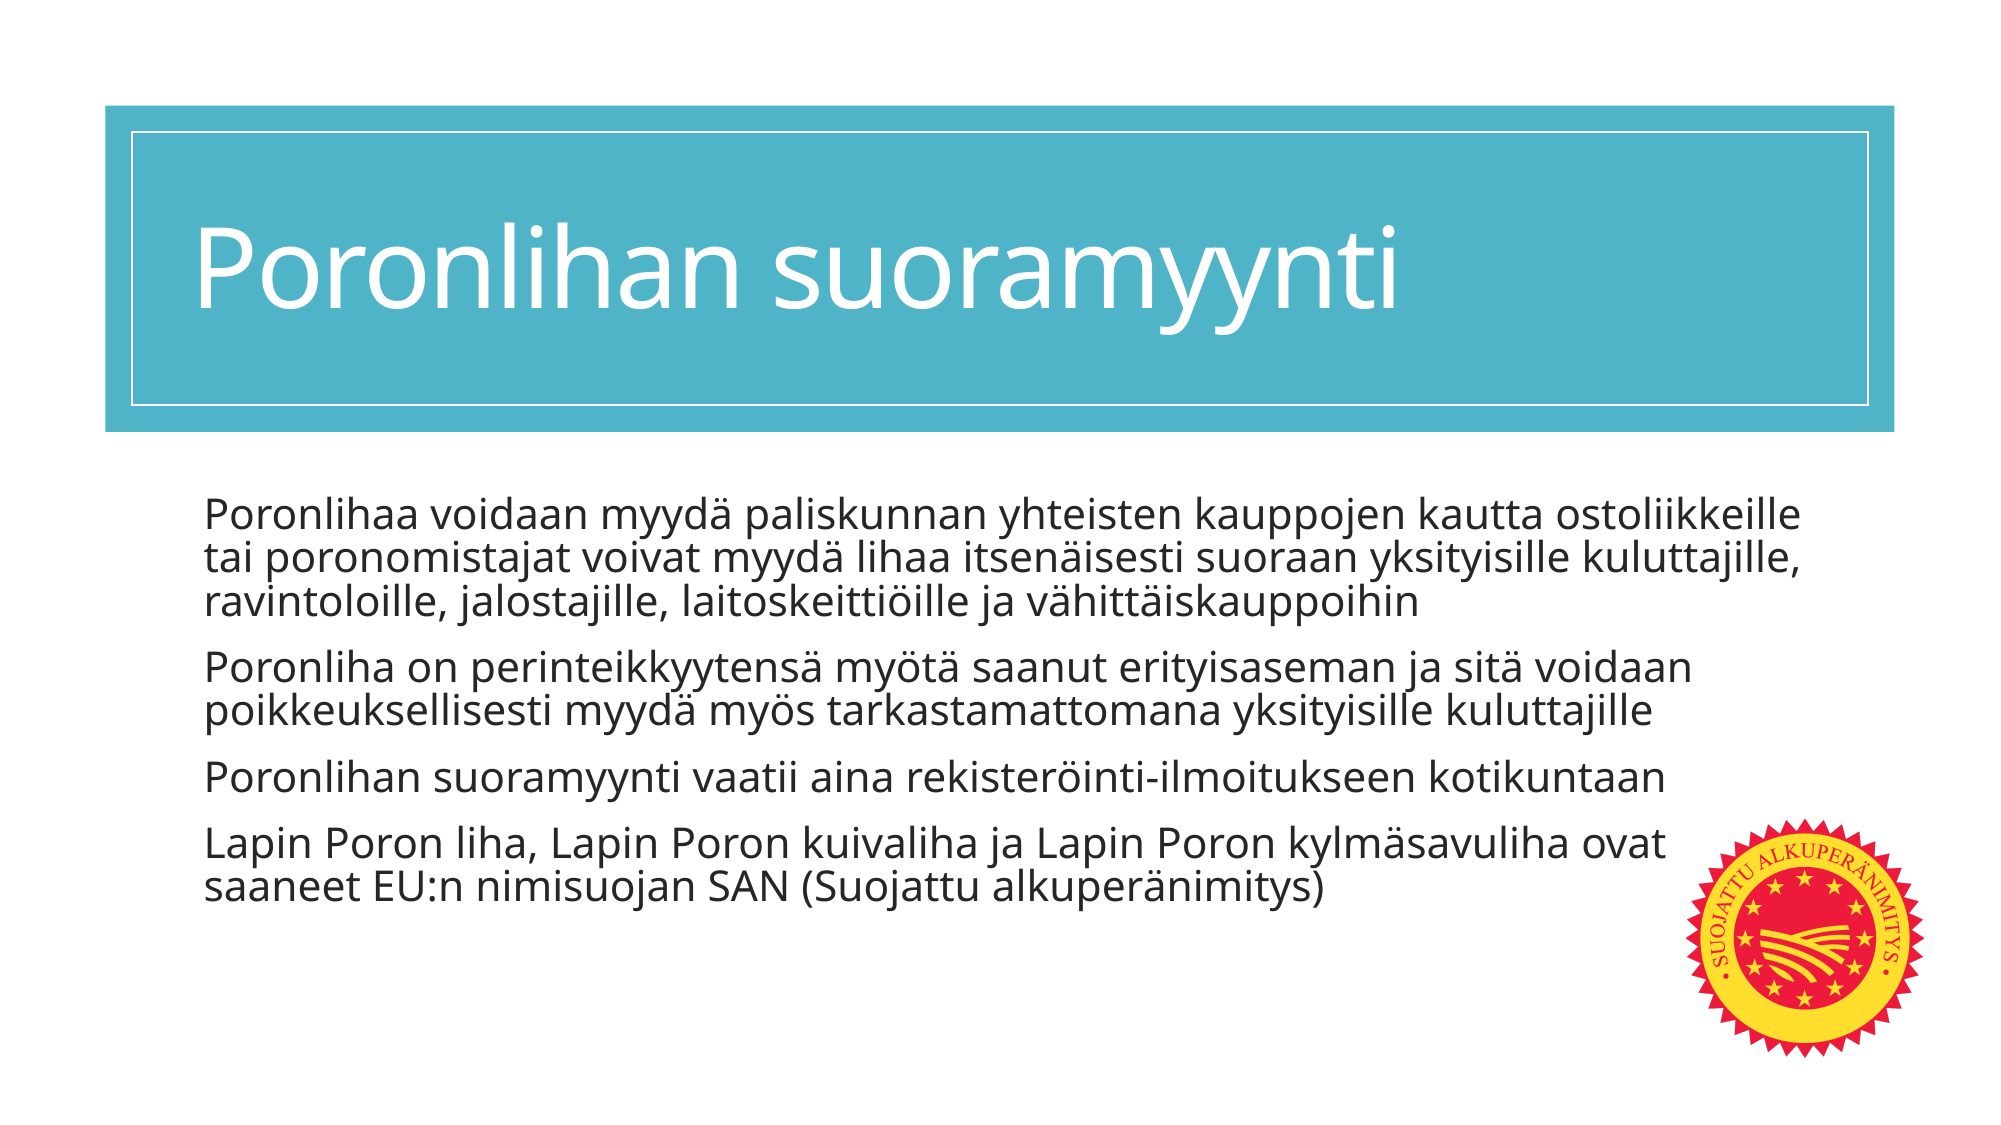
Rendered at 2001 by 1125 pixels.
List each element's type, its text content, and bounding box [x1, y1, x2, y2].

picture [1656, 790, 1953, 1087]
text_box [104, 104, 1895, 433]
text_box [131, 131, 1869, 406]
list Poronlihaa voidaan myydä paliskunnan yhteisten kauppojen kautta ostoliikkeille tai poronomistajat voivat myydä lihaa itsenäisesti suoraan yksityisille kuluttajille, ravintoloille, jalostajille, laitoskeittiöille ja vähittäiskauppoihin Poronliha on perinteikkyytensä myötä saanut erityisaseman ja sitä voidaan poikkeuksellisesti myydä myös tarkastamattomana yksityisille kuluttajille Poronlihan suoramyynti vaatii aina rekisteröinti-ilmoitukseen kotikuntaan Lapin Poron liha, Lapin Poron kuivaliha ja Lapin Poron kylmäsavuliha ovat saaneet EU:n nimisuojan SAN (Suojattu alkuperänimitys) [175, 487, 1823, 964]
title Poronlihan suoramyynti [175, 173, 1823, 376]
